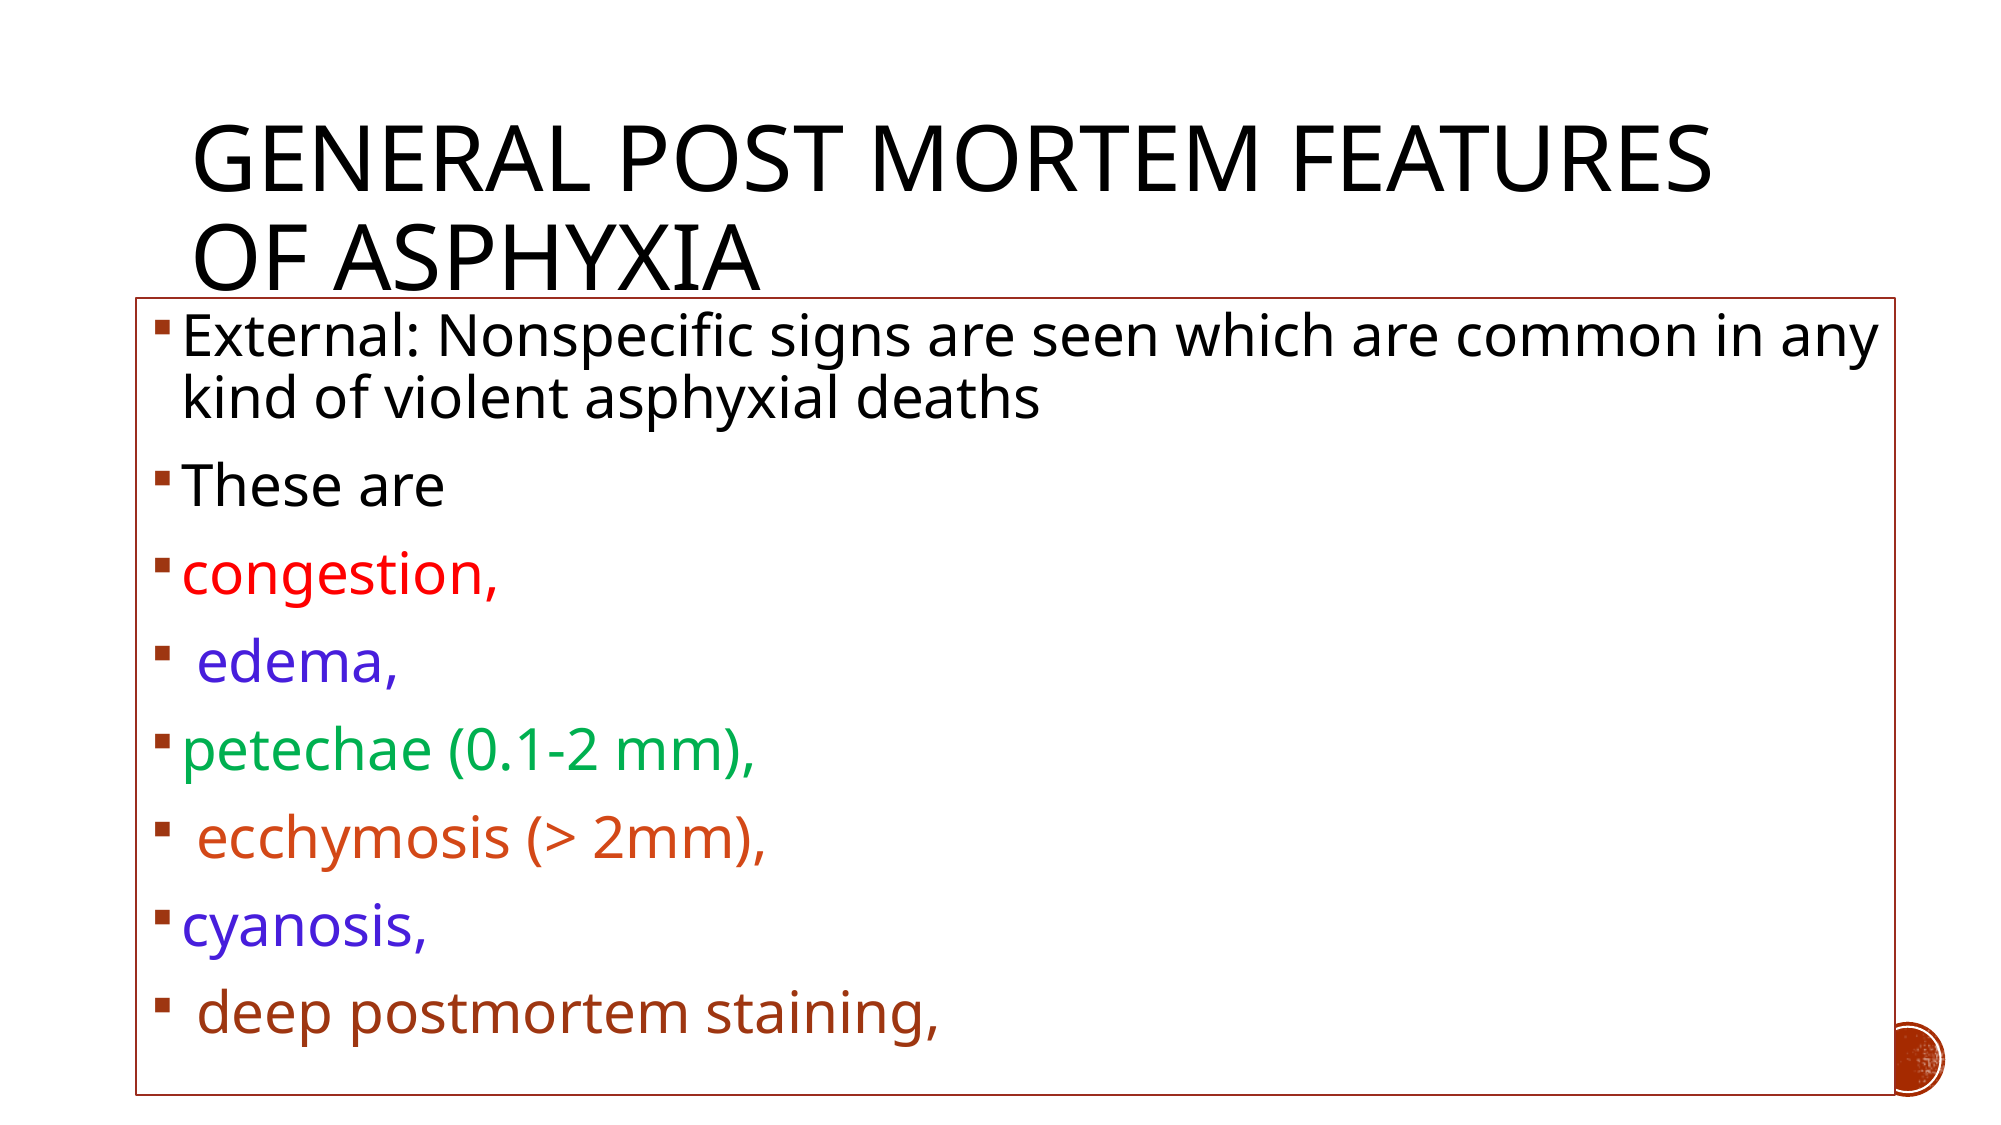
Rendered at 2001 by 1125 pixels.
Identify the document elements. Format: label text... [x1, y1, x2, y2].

list External: Nonspecific signs are seen which are common in any kind of violent asphyxial deaths These are congestion, edema, petechae (0.1-2 mm), ecchymosis (> 2mm), cyanosis, deep postmortem staining, [135, 297, 1896, 1096]
title GENERAL POST MORTEM FEATURES OF ASPHYXIA [175, 79, 1826, 297]
